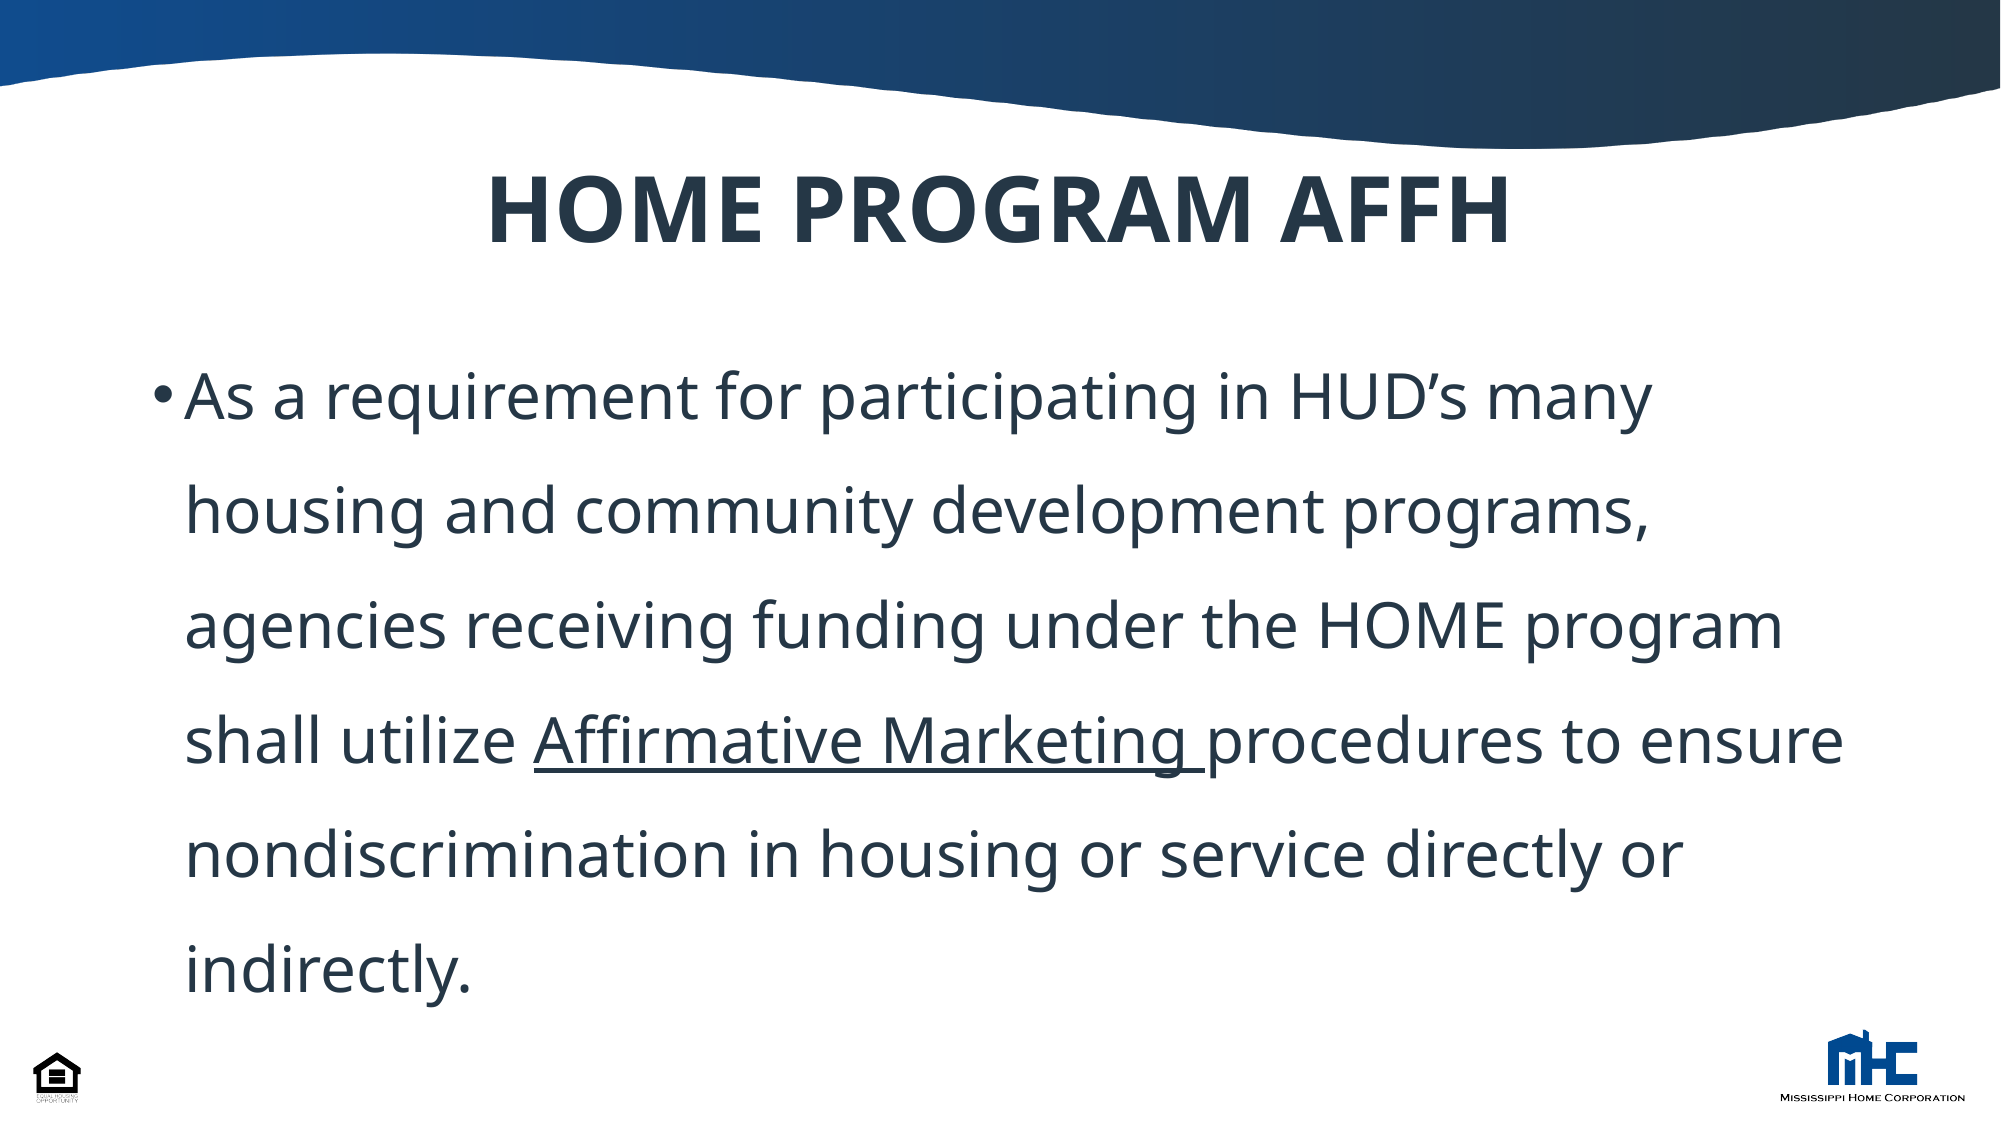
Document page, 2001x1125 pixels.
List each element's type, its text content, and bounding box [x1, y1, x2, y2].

picture [33, 1052, 81, 1103]
title HOME PROGRAM AFFH [137, 130, 1863, 295]
picture [1778, 1027, 1967, 1103]
list As a requirement for participating in HUD’s many housing and community development programs, agencies receiving funding under the HOME program shall utilize Affirmative Marketing procedures to ensure nondiscrimination in housing or service directly or indirectly. [137, 309, 1863, 1022]
picture [0, 0, 2001, 149]
